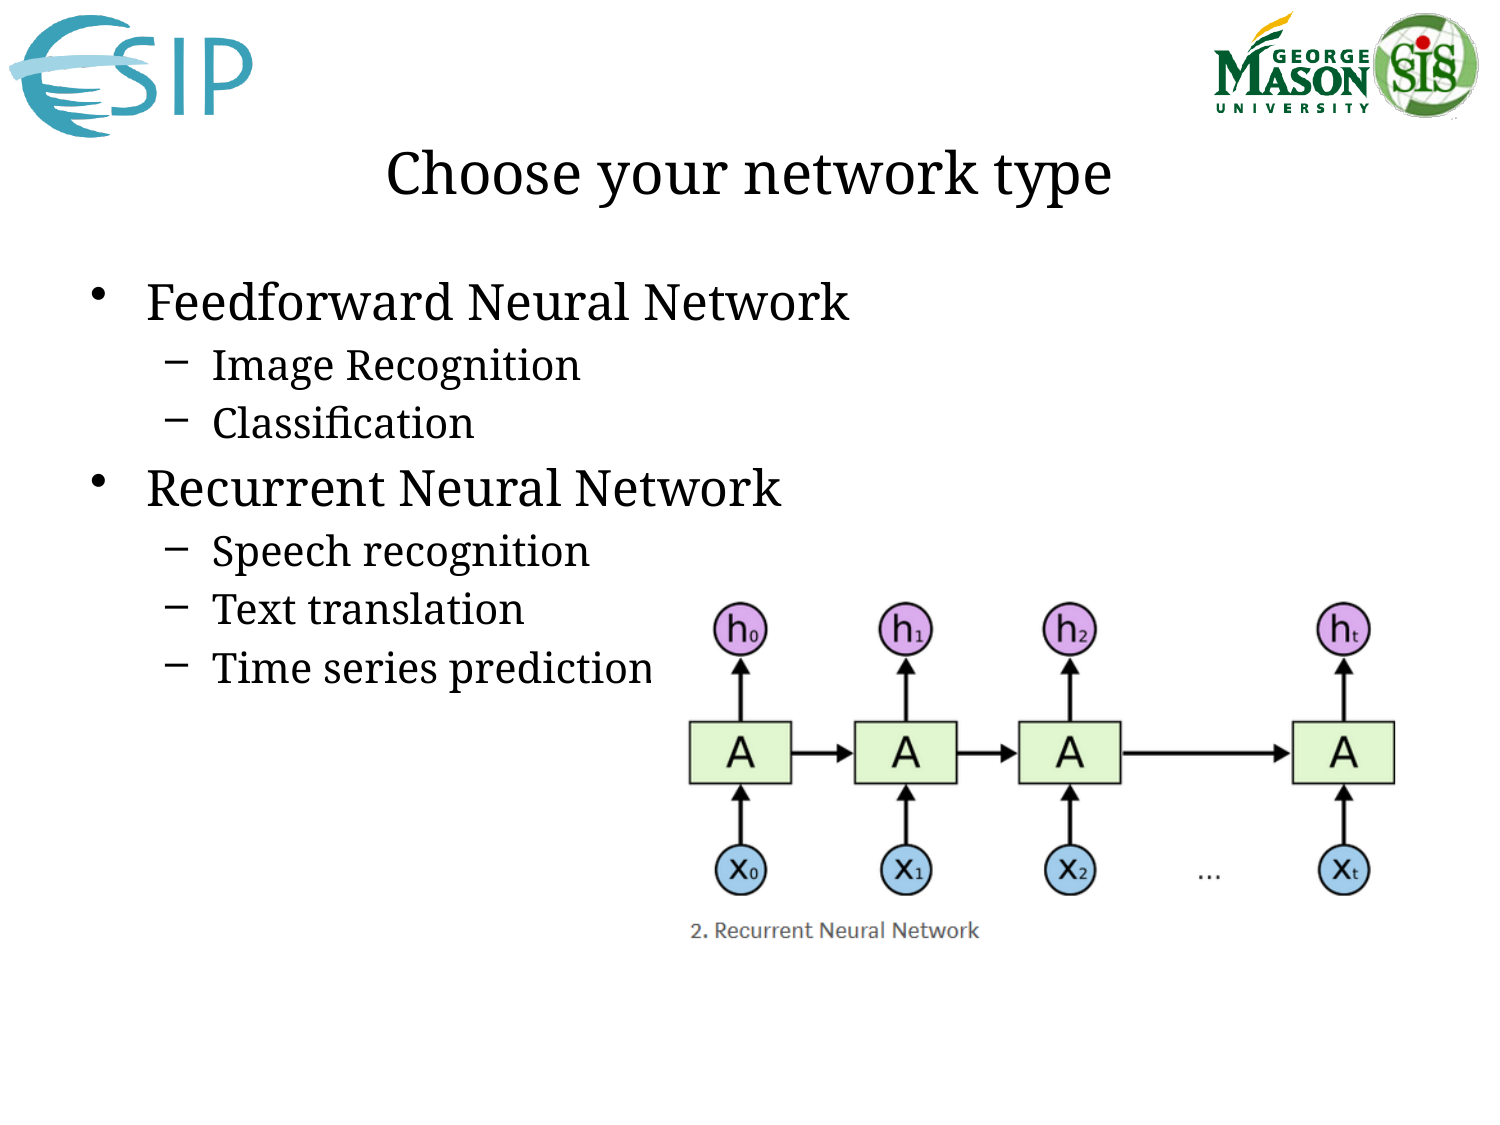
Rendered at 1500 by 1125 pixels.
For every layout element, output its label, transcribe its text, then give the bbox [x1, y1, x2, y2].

picture [7, 13, 253, 139]
picture [651, 562, 1427, 951]
title Choose your network type [75, 109, 1425, 233]
list Feedforward Neural Network Image Recognition Classification Recurrent Neural Network Speech recognition Text translation Time series prediction. [75, 262, 1425, 1005]
picture [1214, 4, 1481, 120]
